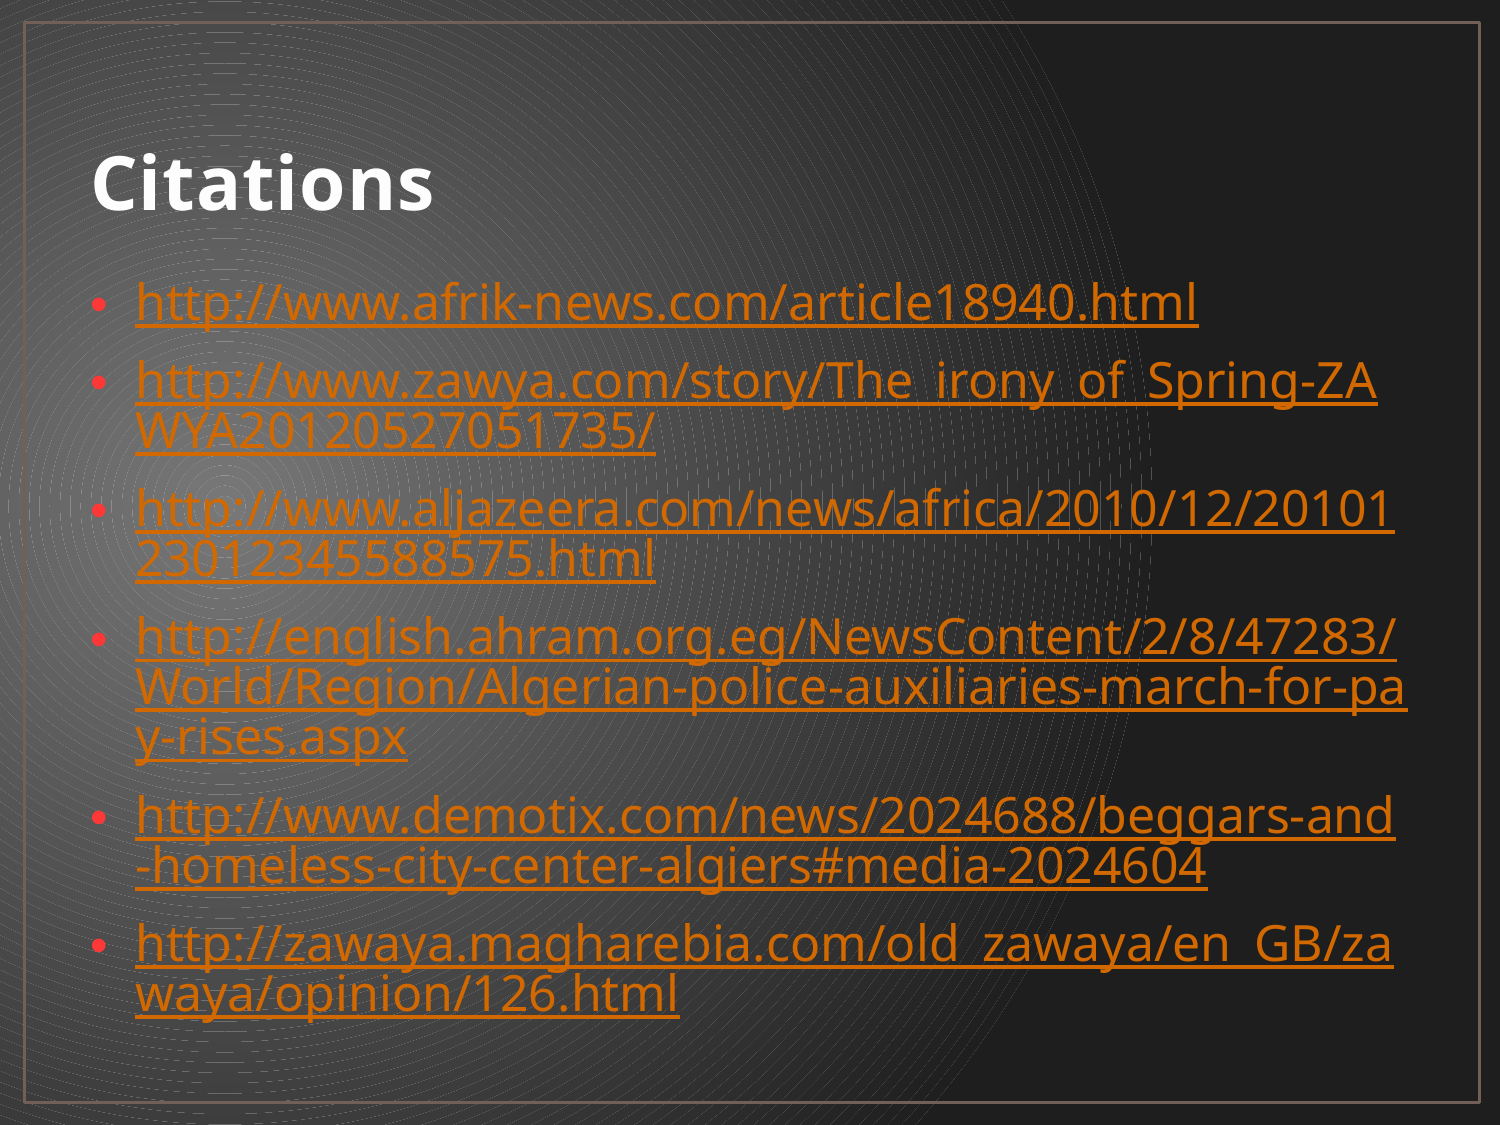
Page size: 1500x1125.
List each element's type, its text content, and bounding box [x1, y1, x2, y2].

list http://www.afrik-news.com/article18940.html http://www.zawya.com/story/The_irony_of_Spring-ZAWYA20120527051735/ http://www.aljazeera.com/news/africa/2010/12/2010123012345588575.html http://english.ahram.org.eg/NewsContent/2/8/47283/World/Region/Algerian-police-auxiliaries-march-for-pay-rises.aspx http://www.demotix.com/news/2024688/beggars-and-homeless-city-center-algiers#media-2024604 http://zawaya.magharebia.com/old_zawaya/en_GB/zawaya/opinion/126.html [75, 262, 1425, 1005]
title Citations [75, 45, 1425, 233]
